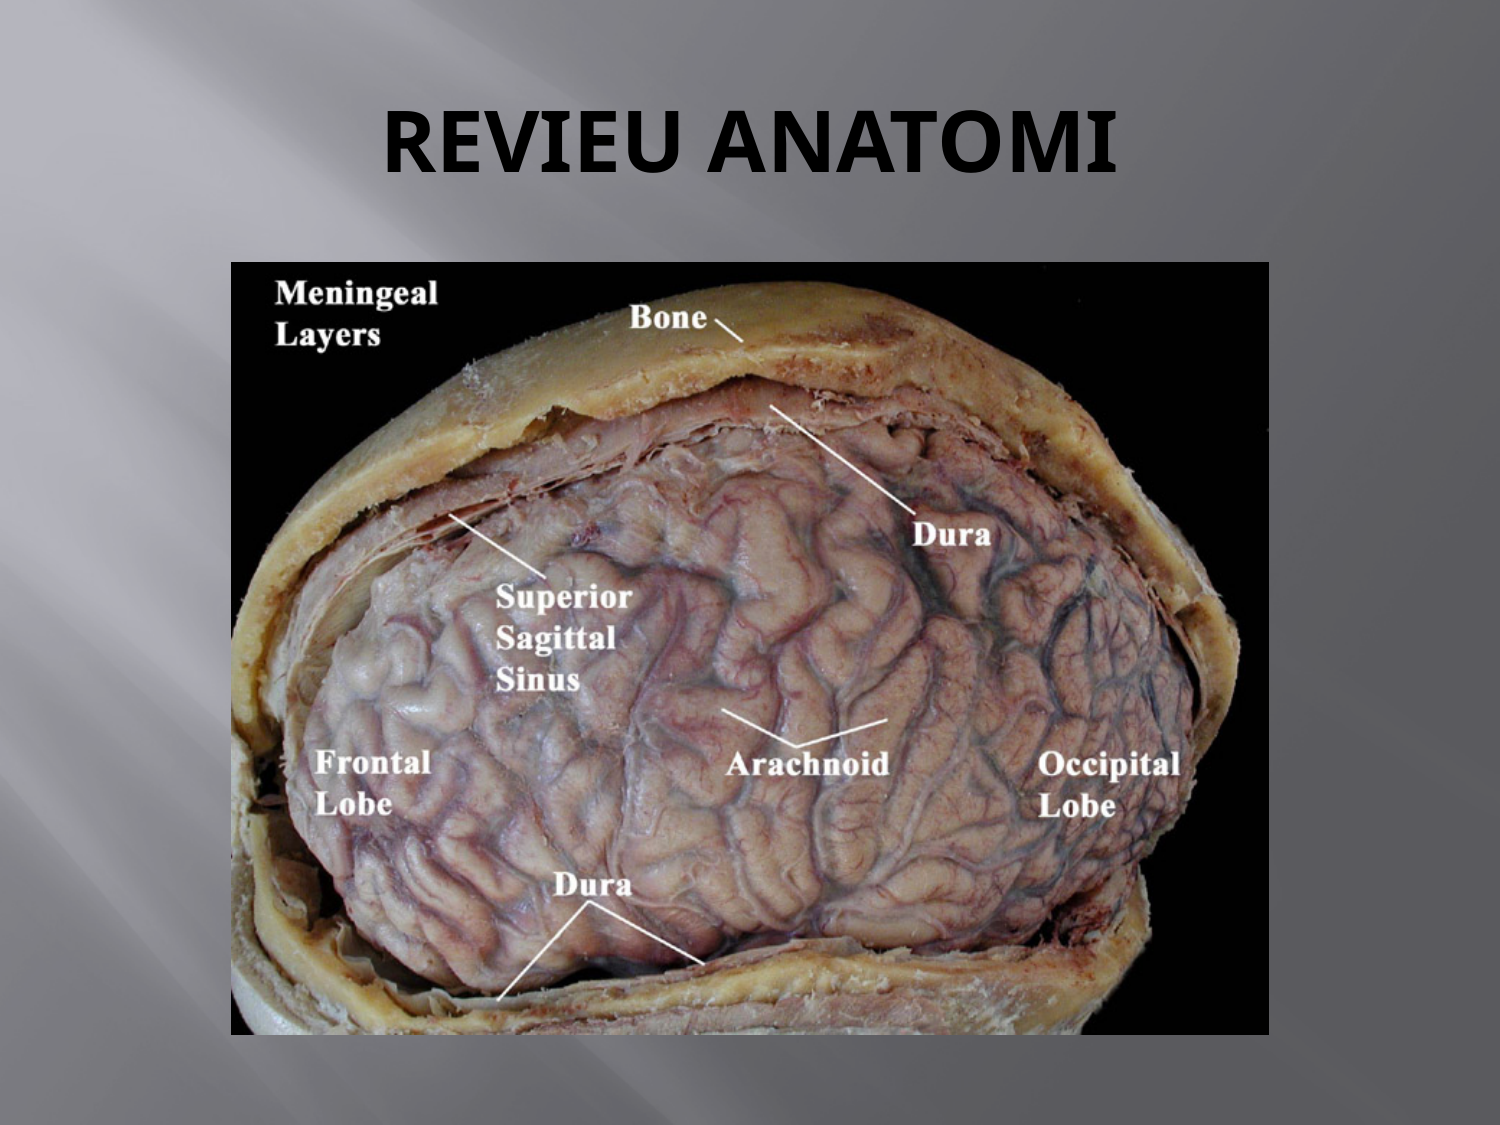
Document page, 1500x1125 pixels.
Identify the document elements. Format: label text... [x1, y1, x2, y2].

title REVIEU ANATOMI [75, 45, 1425, 233]
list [230, 262, 1269, 1036]
